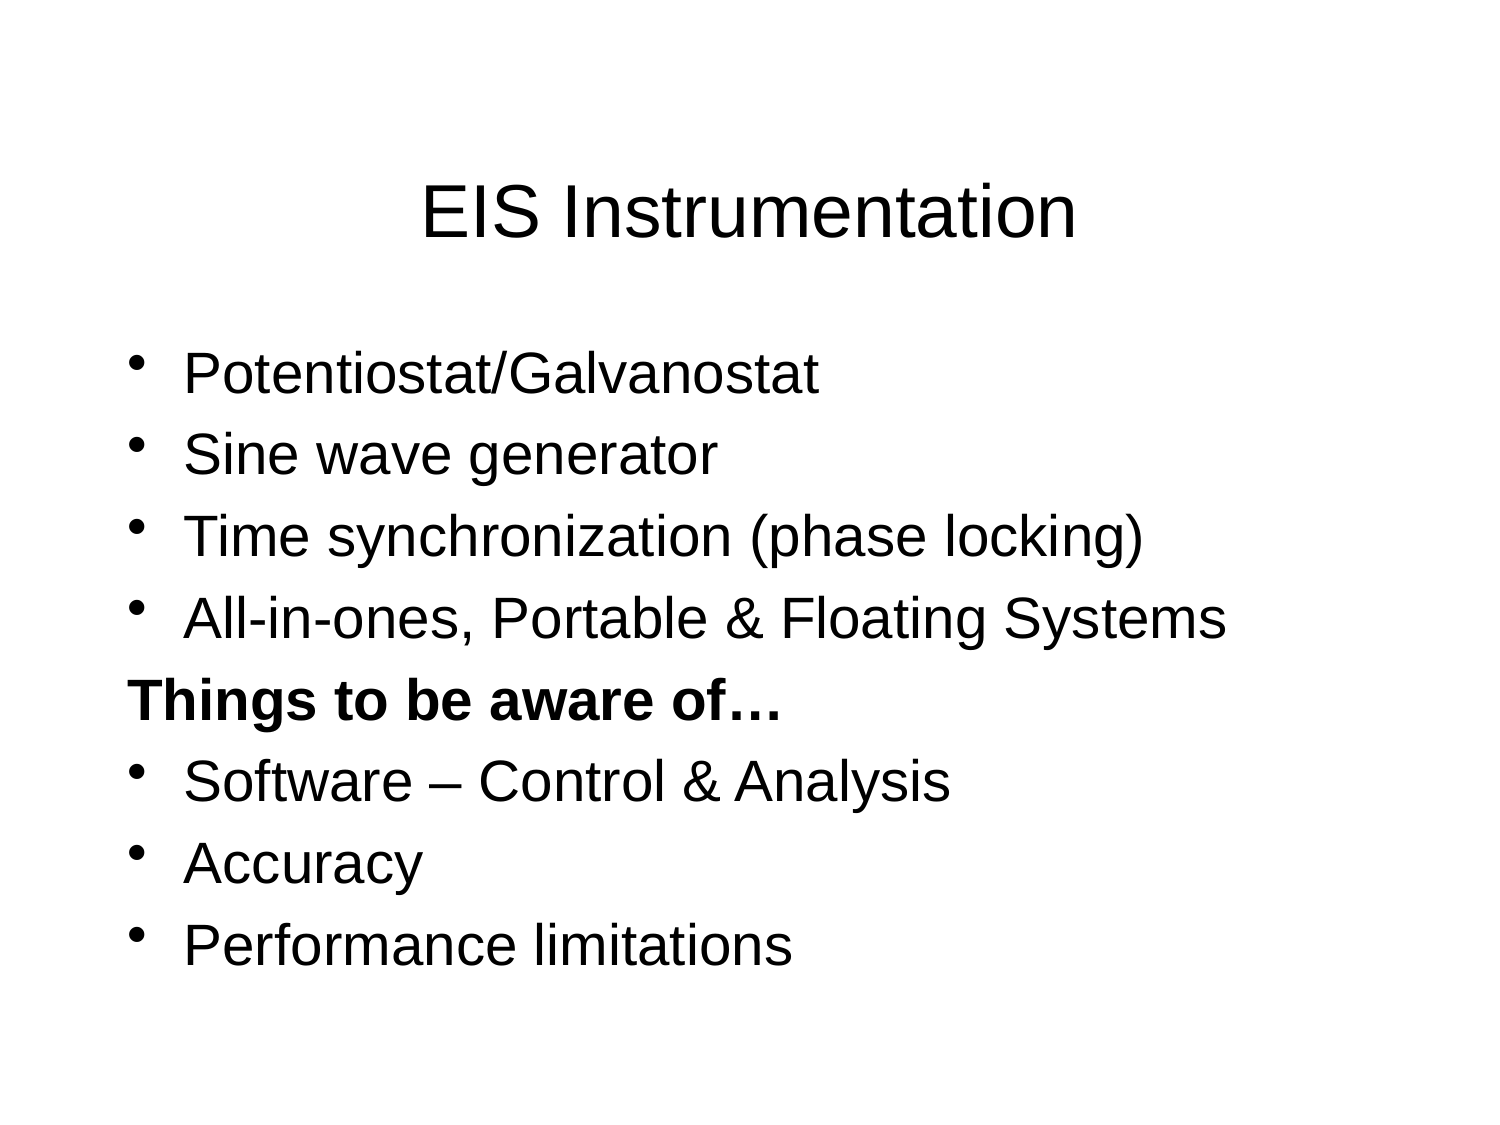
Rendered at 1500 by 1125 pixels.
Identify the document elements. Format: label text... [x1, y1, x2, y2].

title EIS Instrumentation [112, 113, 1388, 302]
list Potentiostat/Galvanostat Sine wave generator Time synchronization (phase locking) All-in-ones, Portable & Floating Systems Things to be aware of… Software – Control & Analysis Accuracy Performance limitations [112, 327, 1388, 998]
